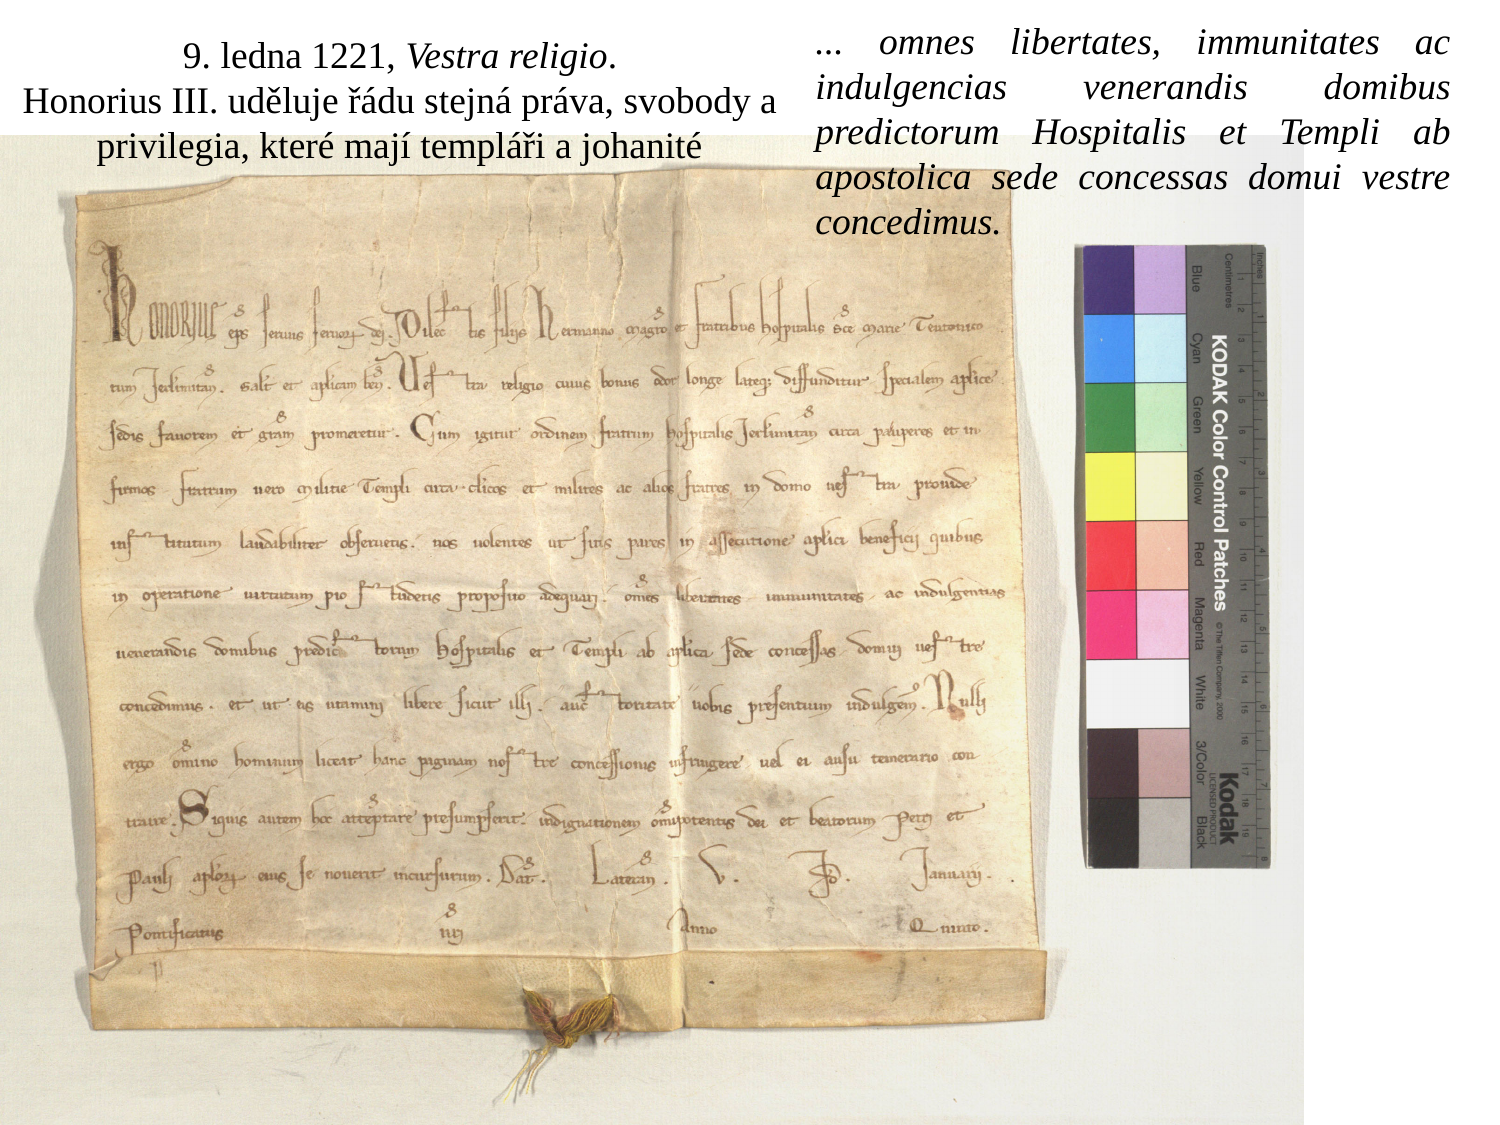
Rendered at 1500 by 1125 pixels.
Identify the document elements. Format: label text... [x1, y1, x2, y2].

text_box 9. ledna 1221, Vestra religio. Honorius III. uděluje řádu stejná práva, svobody a privilegia, které mají templáři a johanité [0, 23, 800, 134]
text_box ... omnes libertates, immunitates ac indulgencias venerandis domibus predictorum Hospitalis et Templi ab apostolica sede concessas domui vestre concedimus. [800, 10, 1466, 250]
picture [0, 135, 1305, 1125]
